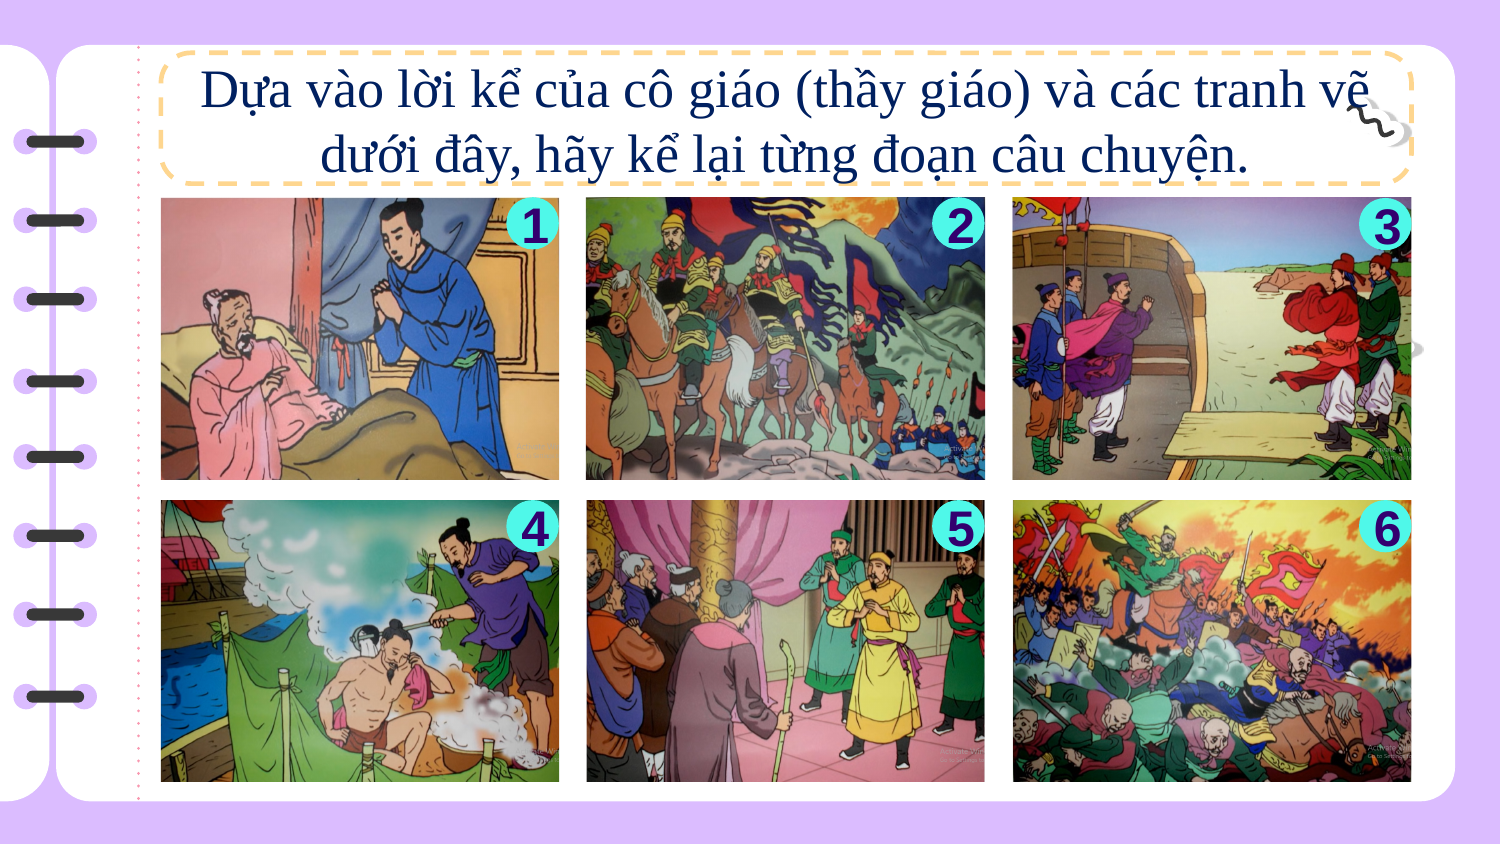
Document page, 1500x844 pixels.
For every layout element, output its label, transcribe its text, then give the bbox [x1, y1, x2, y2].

text_box Dựa vào lời kể của cô giáo (thầy giáo) và các tranh vẽ dưới đây, hãy kể lại từng đoạn câu chuyện. [158, 50, 1414, 186]
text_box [160, 196, 1412, 783]
